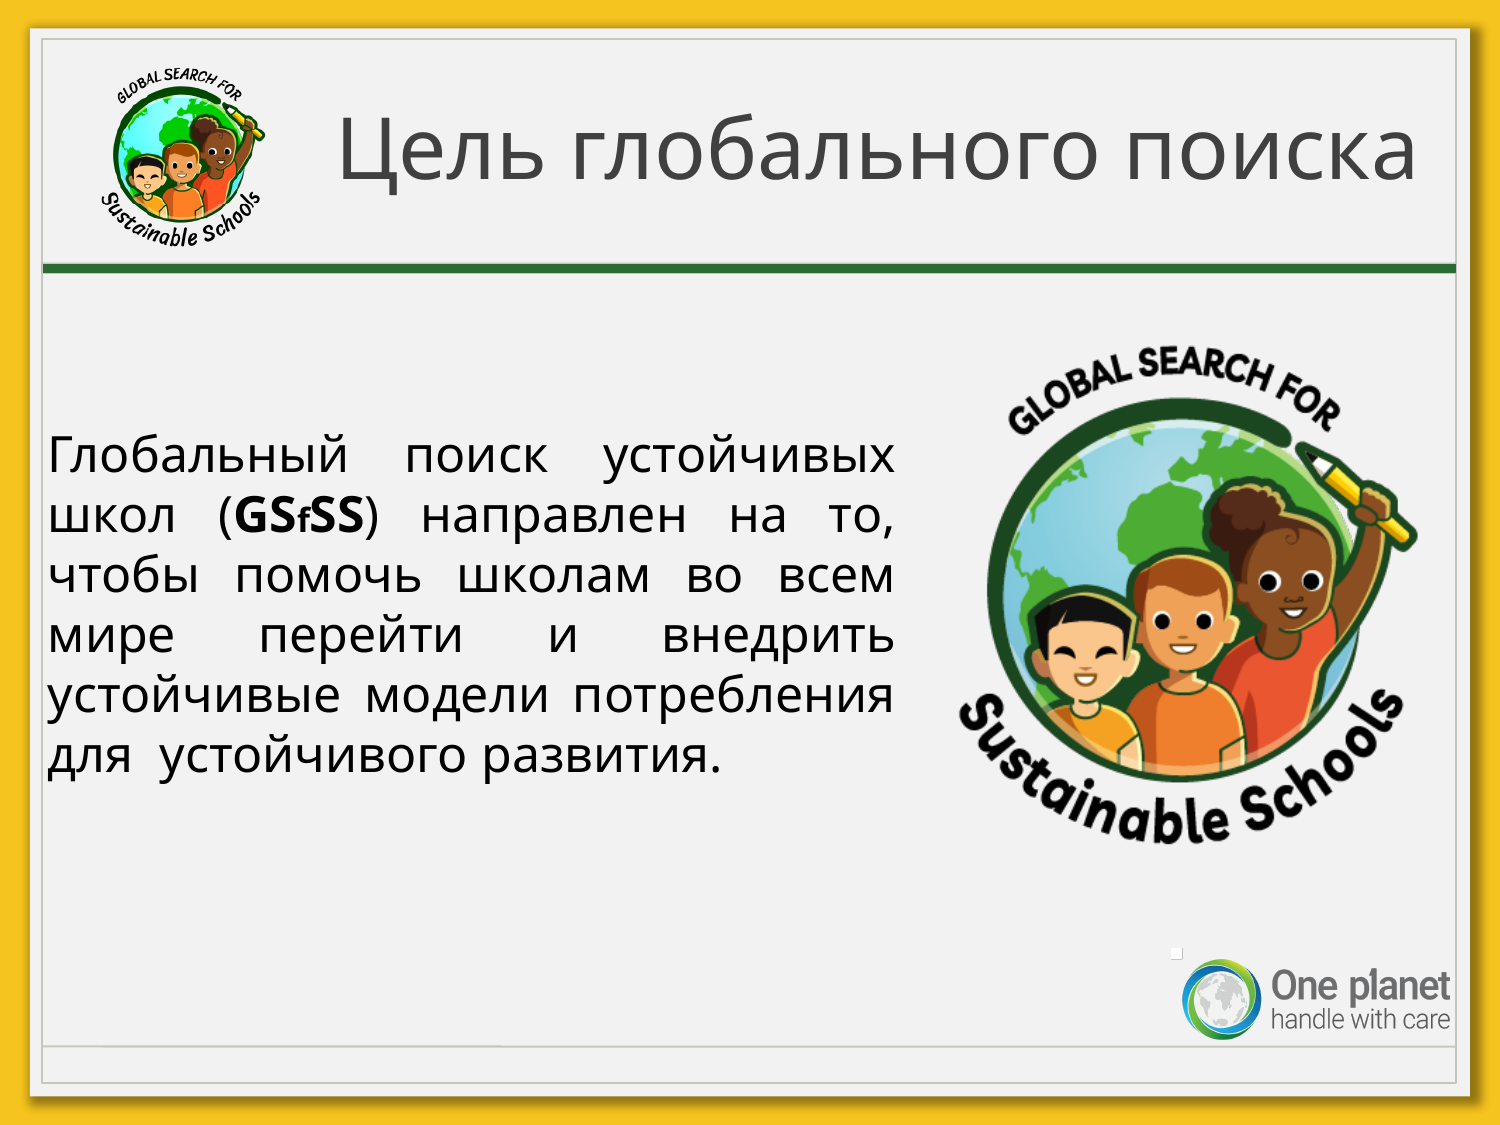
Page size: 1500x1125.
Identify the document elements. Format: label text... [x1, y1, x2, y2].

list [910, 305, 1450, 886]
title Цель глобального поиска [306, 75, 1450, 216]
picture [58, 54, 298, 263]
text_box Глобальный поиск устойчивых школ (GSfSS) направлен на то, чтобы помочь школам во всем мире перейти и внедрить устойчивые модели потребления для устойчивого развития. [32, 415, 903, 851]
